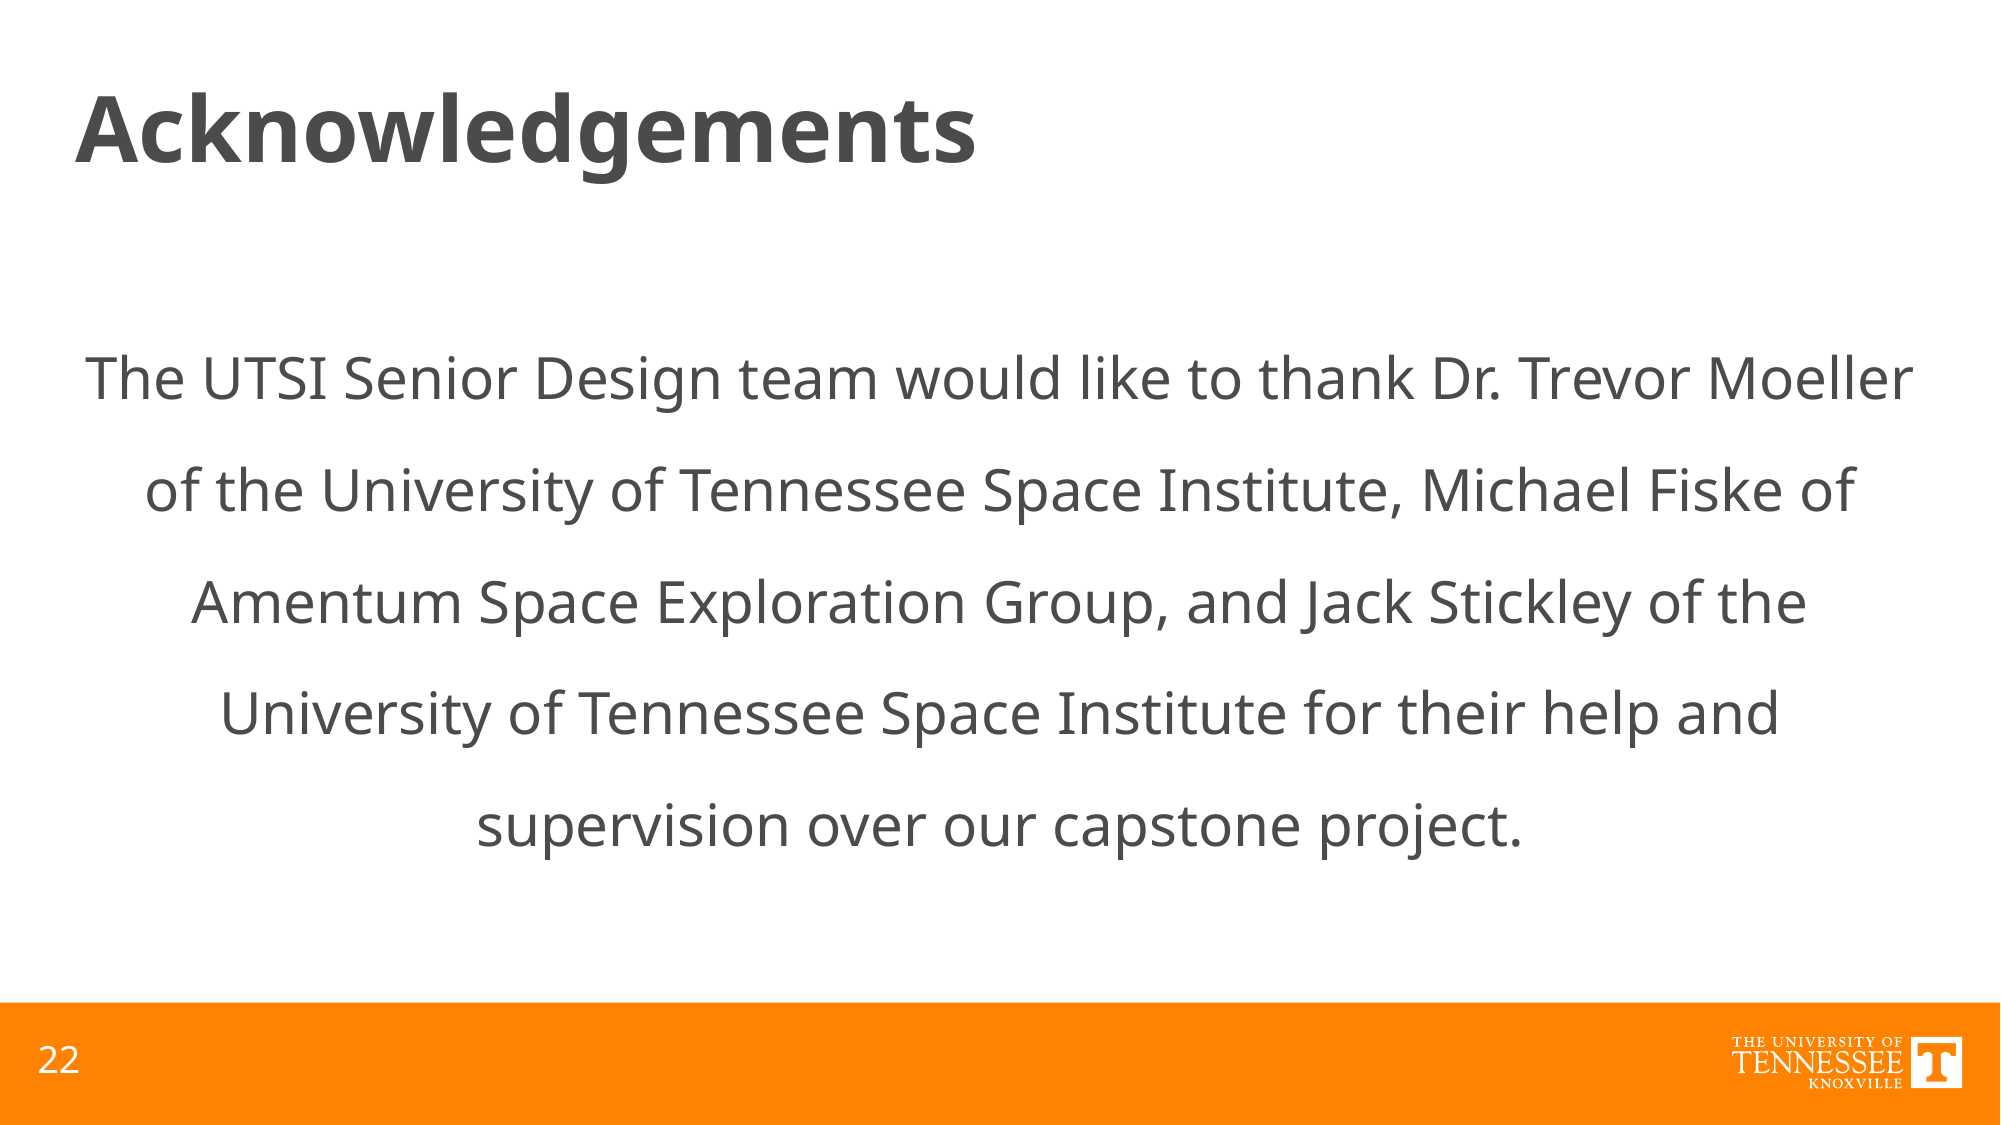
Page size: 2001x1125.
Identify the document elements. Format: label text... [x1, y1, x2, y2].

title Acknowledgements [75, 96, 1925, 281]
slide_number 22 [37, 1042, 109, 1088]
list The UTSI Senior Design team would like to thank Dr. Trevor Moeller of the University of Tennessee Space Institute, Michael Fiske of Amentum Space Exploration Group, and Jack Stickley of the University of Tennessee Space Institute for their help and supervision over our capstone project. [75, 299, 1925, 966]
